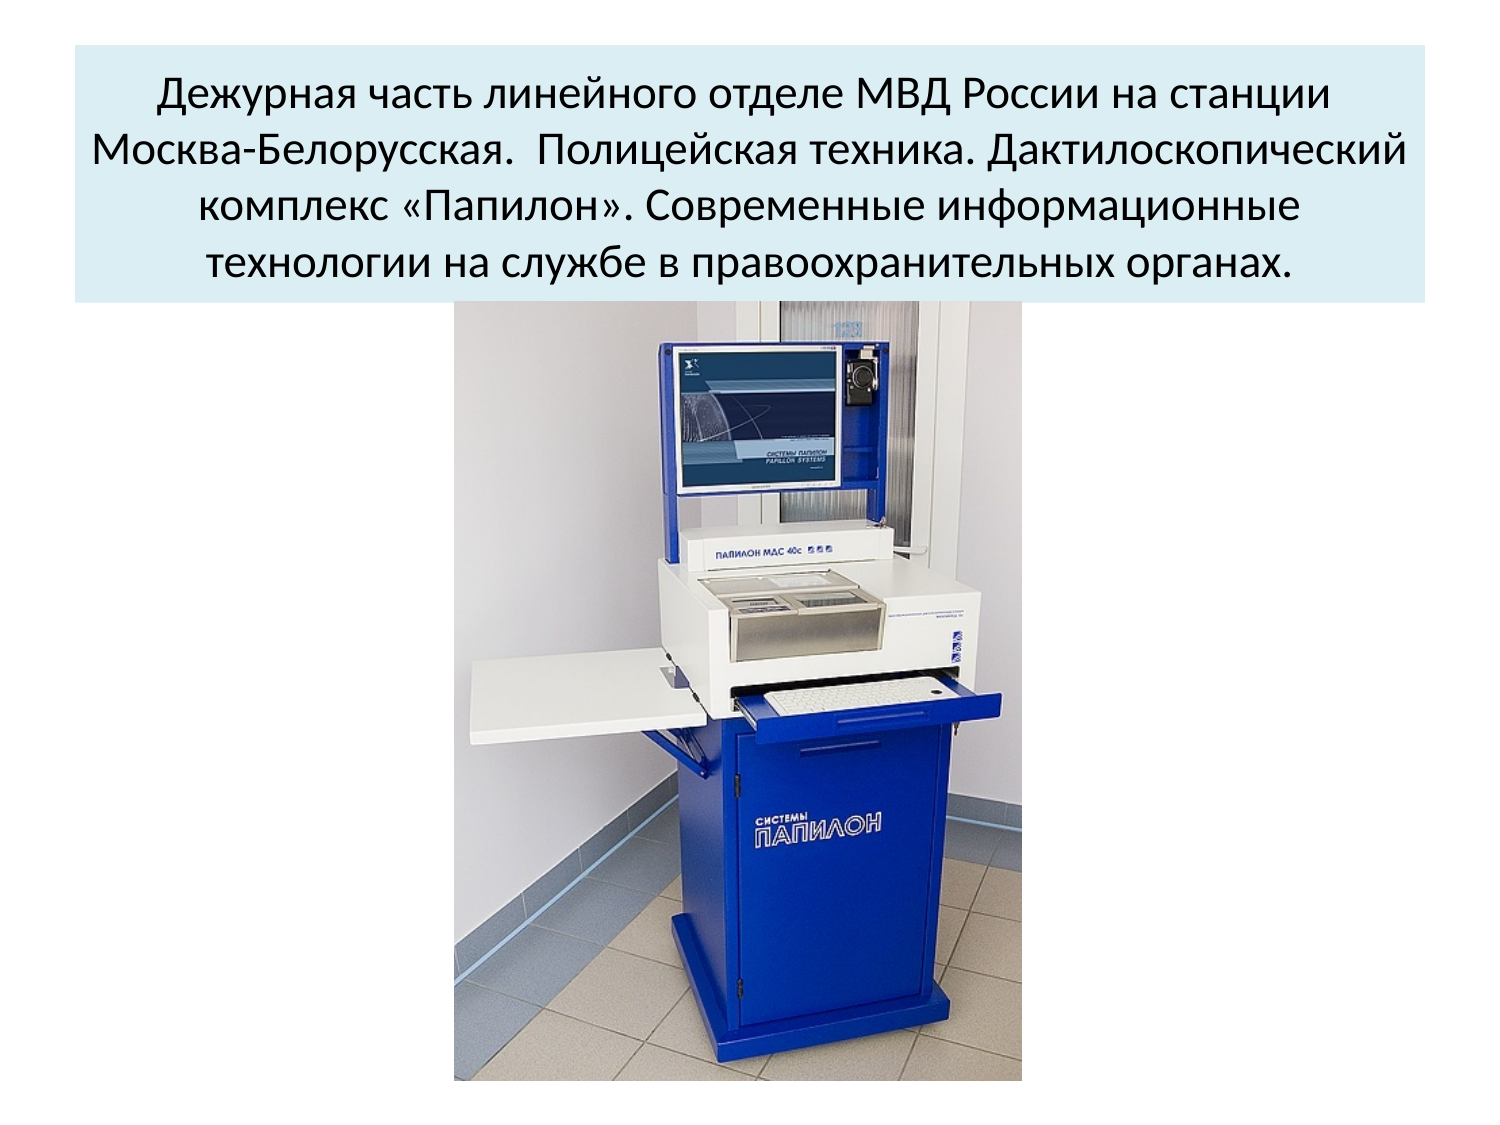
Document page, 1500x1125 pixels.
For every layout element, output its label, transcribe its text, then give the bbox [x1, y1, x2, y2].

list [454, 301, 1022, 1081]
title Дежурная часть линейного отделе МВД России на станции Москва-Белорусская. Полицейская техника. Дактилоскопический комплекс «Папилон». Современные информационные технологии на службе в правоохранительных органах. [75, 45, 1425, 303]
